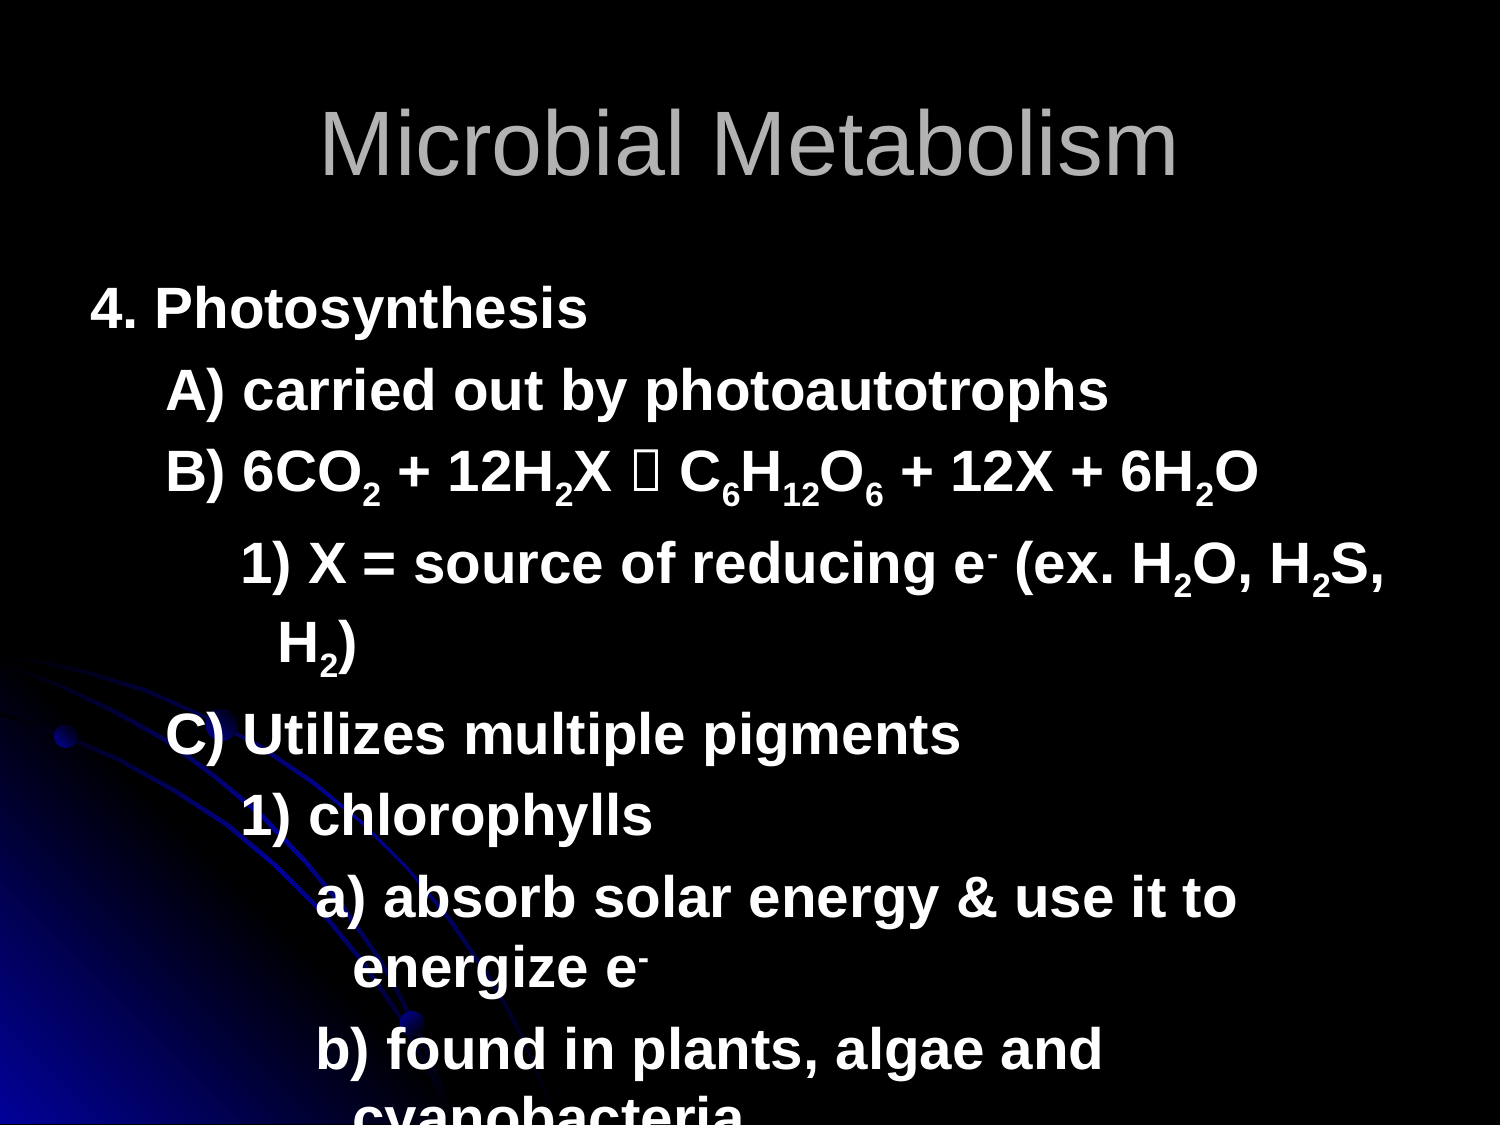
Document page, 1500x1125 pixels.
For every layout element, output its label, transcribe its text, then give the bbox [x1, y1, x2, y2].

list 4. Photosynthesis A) carried out by photoautotrophs B) 6CO2 + 12H2X  C6H12O6 + 12X + 6H2O 1) X = source of reducing e- (ex. H2O, H2S, H2) C) Utilizes multiple pigments 1) chlorophylls a) absorb solar energy & use it to energize e- b) found in plants, algae and cyanobacteria c) involved in oxygenic photosynthesis [74, 262, 1426, 1006]
title Microbial Metabolism [74, 45, 1426, 233]
